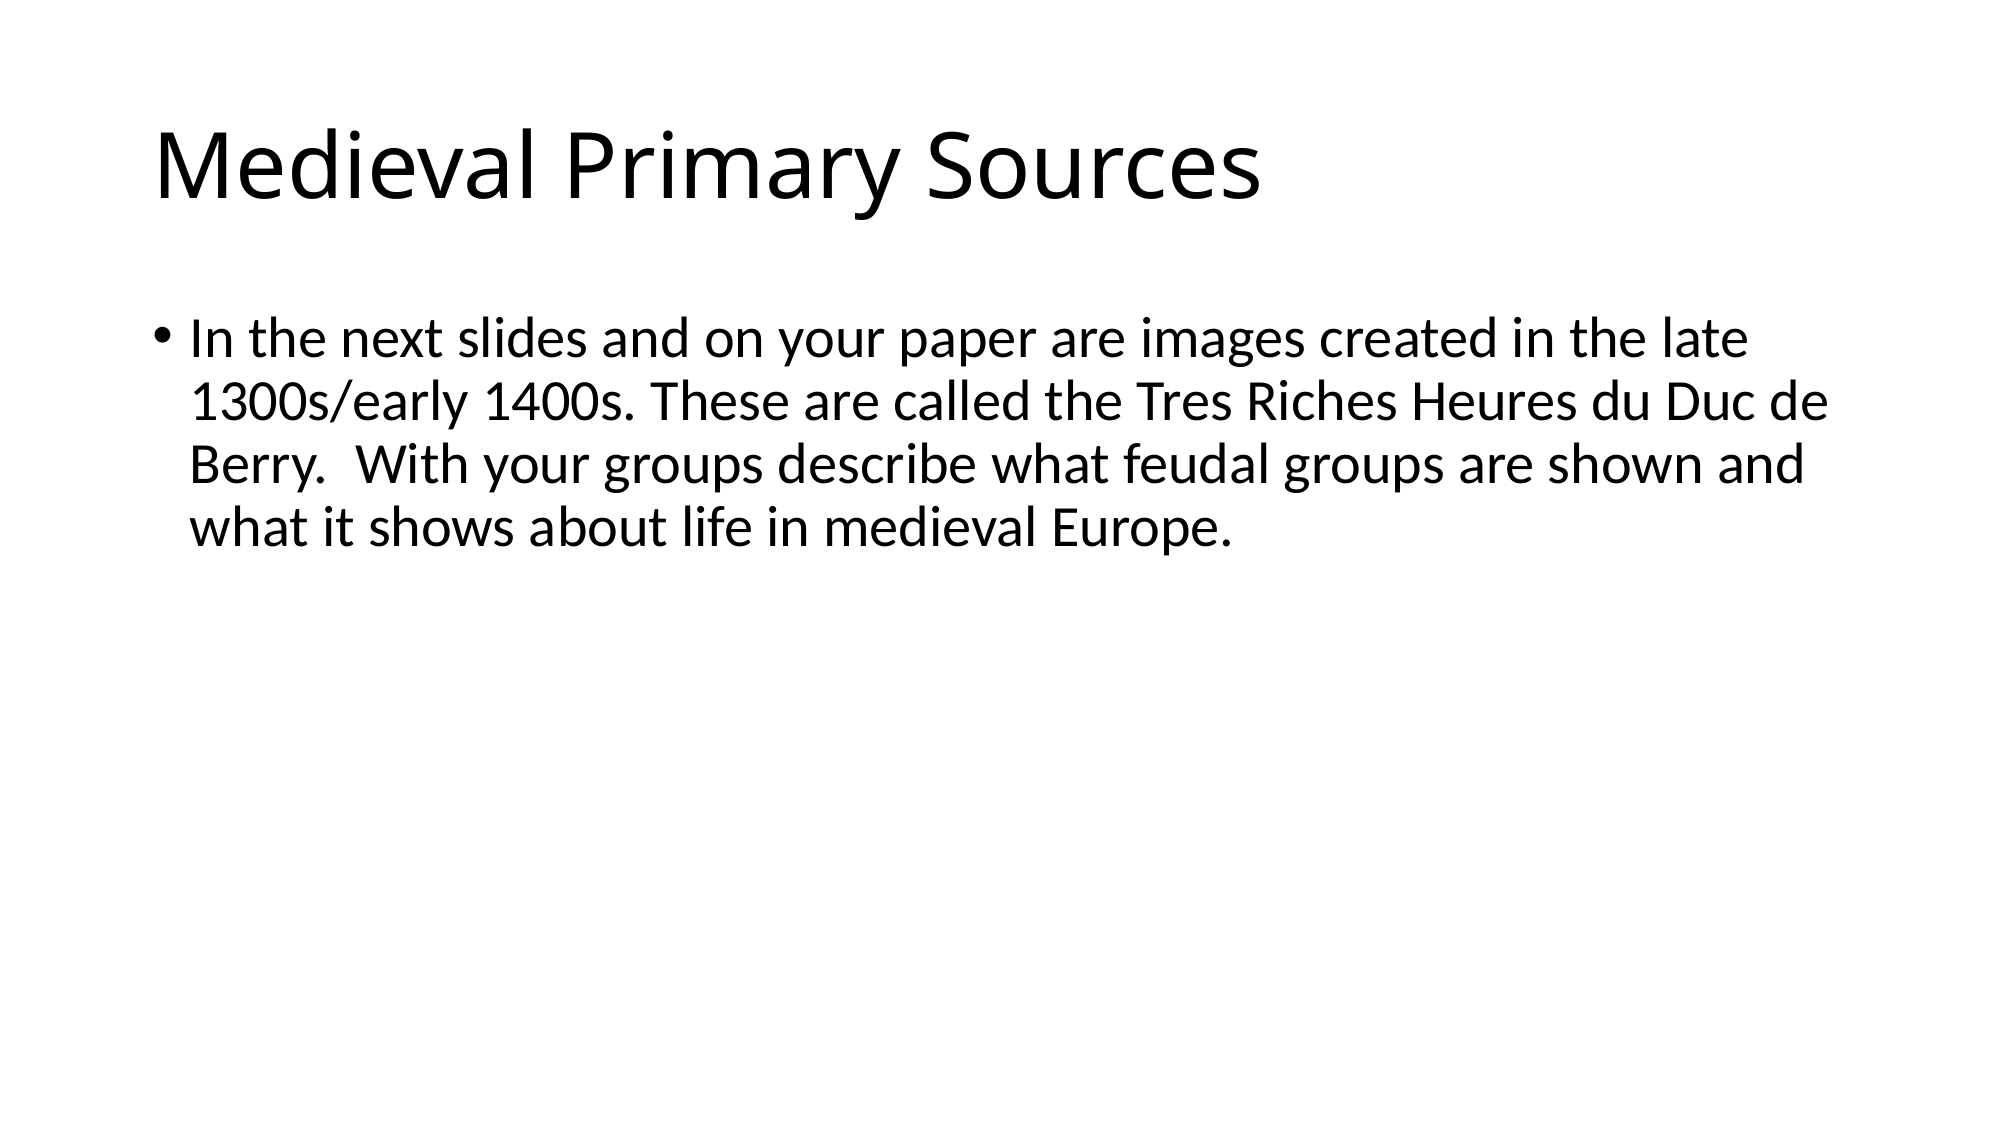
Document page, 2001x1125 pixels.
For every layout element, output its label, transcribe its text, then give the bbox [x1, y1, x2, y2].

title Medieval Primary Sources [137, 59, 1863, 278]
list In the next slides and on your paper are images created in the late 1300s/early 1400s. These are called the Tres Riches Heures du Duc de Berry. With your groups describe what feudal groups are shown and what it shows about life in medieval Europe. [137, 299, 1863, 1014]
